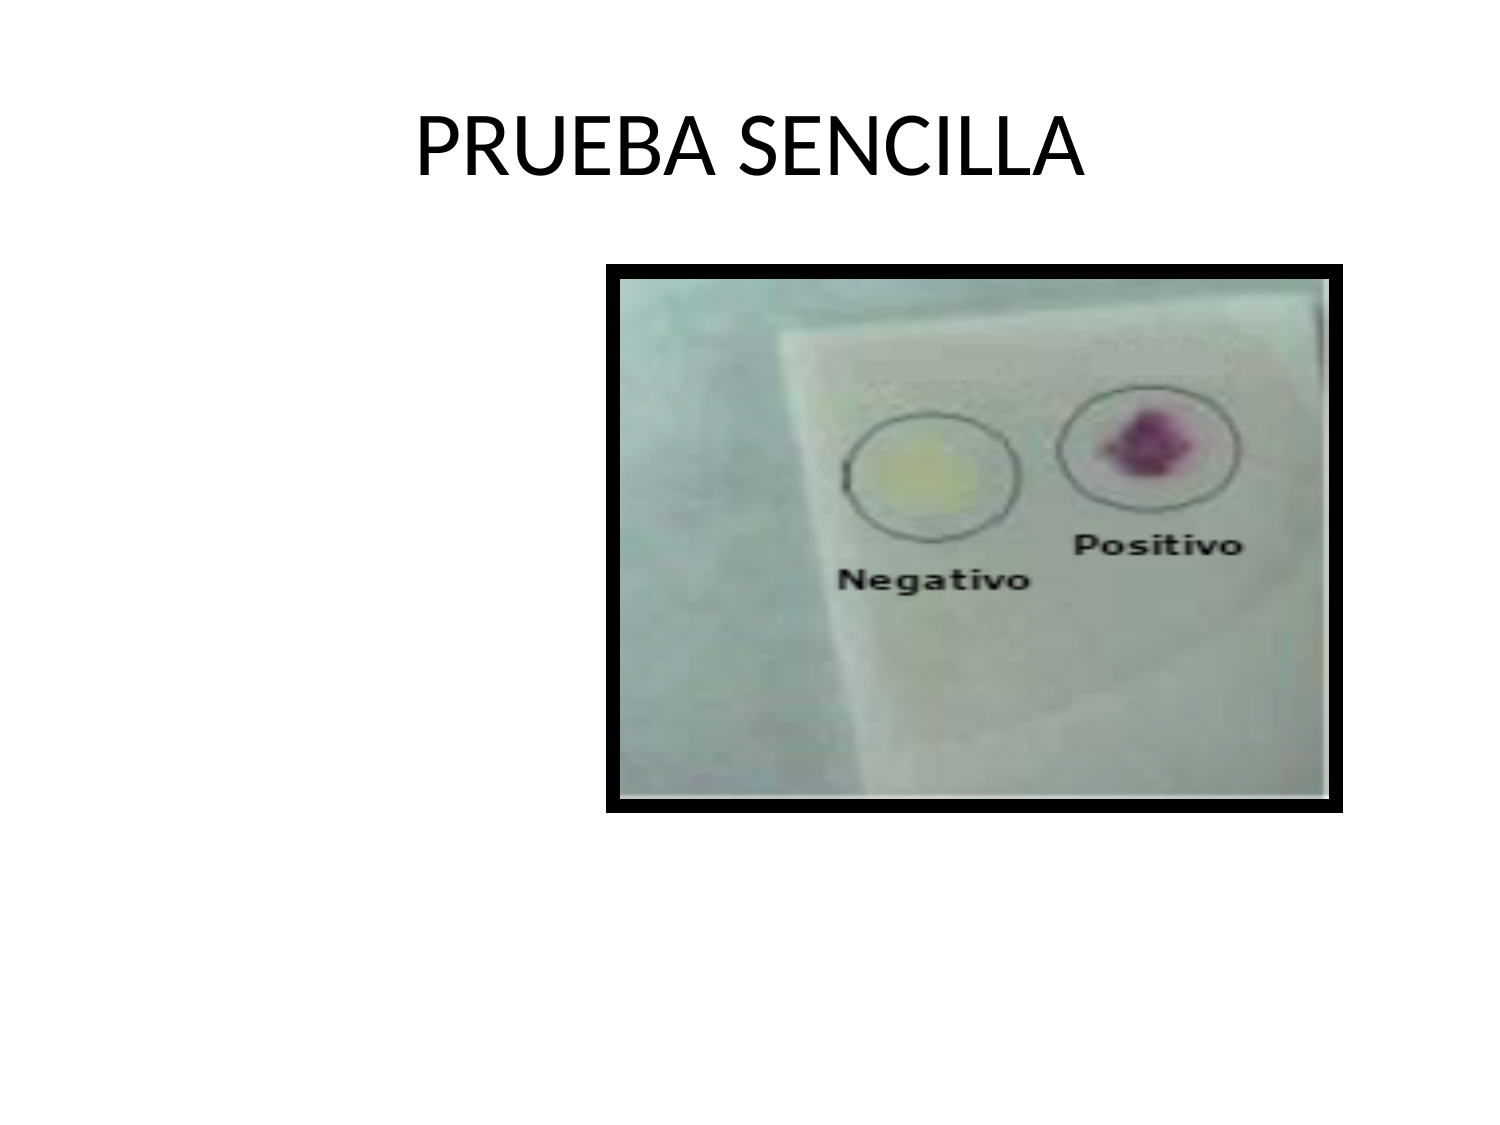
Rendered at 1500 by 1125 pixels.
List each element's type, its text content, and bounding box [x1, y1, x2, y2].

title PRUEBA SENCILLA [75, 45, 1425, 233]
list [619, 278, 1330, 799]
